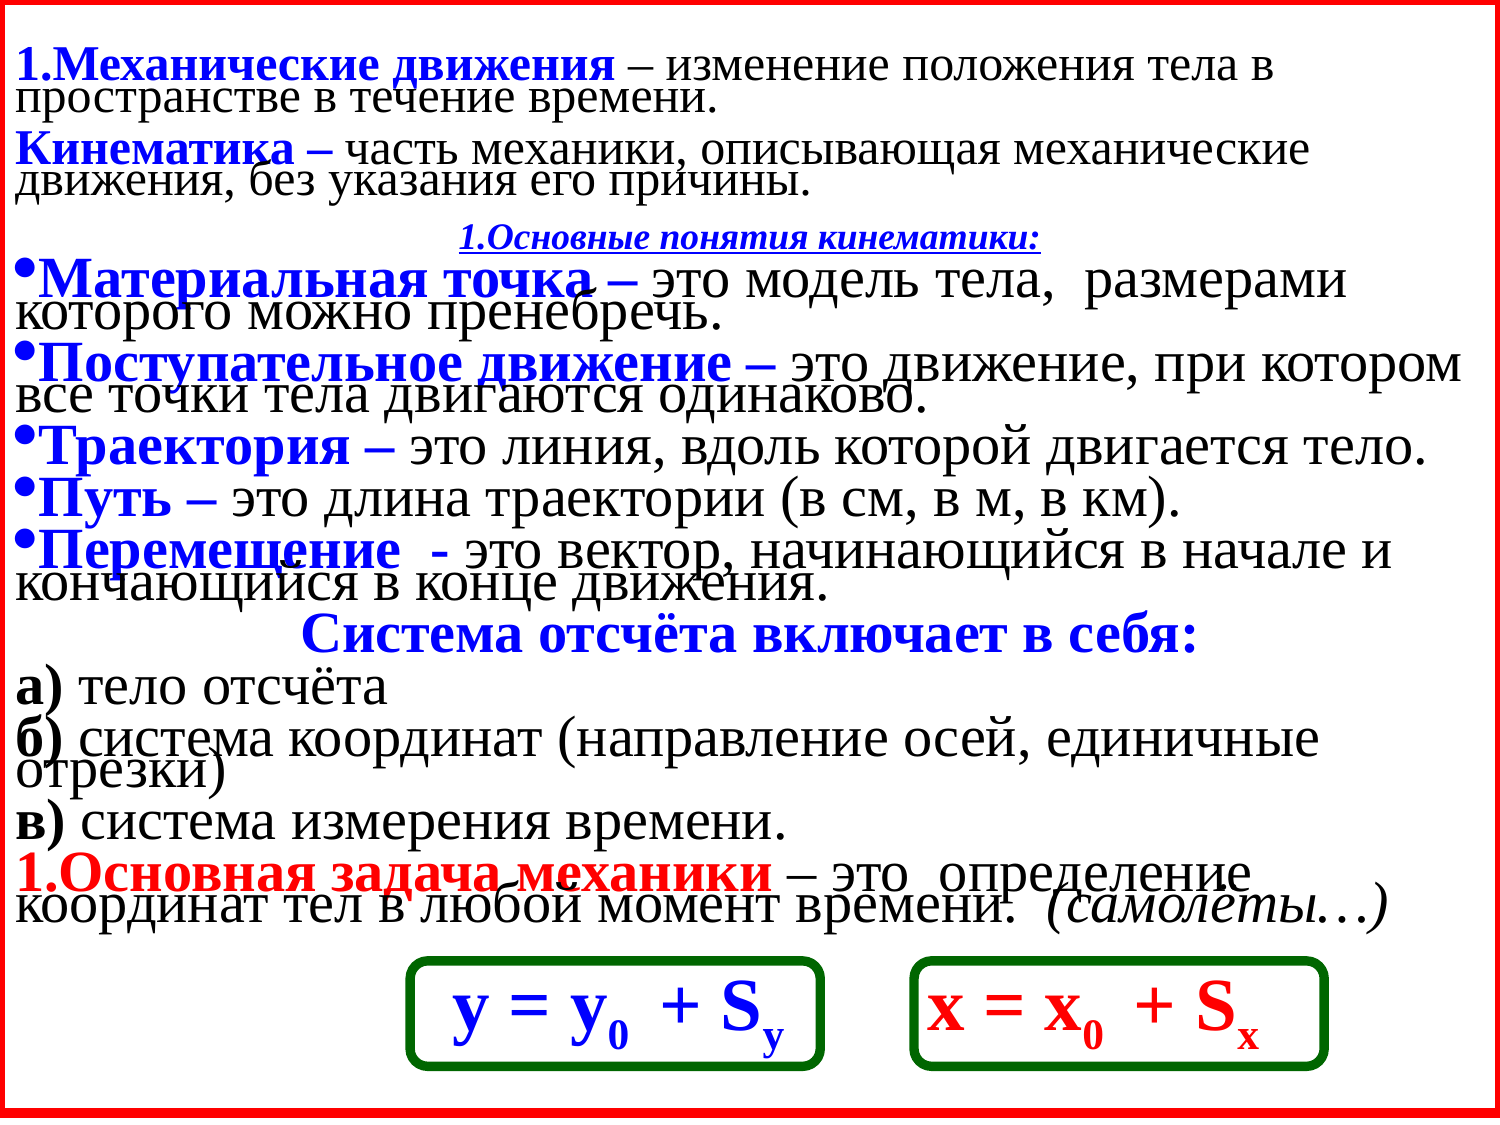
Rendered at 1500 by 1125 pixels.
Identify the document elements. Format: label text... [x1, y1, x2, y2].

text_box 1.Механические движения – изменение положения тела в пространстве в течение времени. Кинематика – часть механики, описывающая механические движения, без указания его причины. 1.Основные понятия кинематики: Материальная точка – это модель тела, размерами которого можно пренебречь. Поступательное движение – это движение, при котором все точки тела двигаются одинаково. Траектория – это линия, вдоль которой двигается тело. Путь – это длина траектории (в см, в м, в км). Перемещение - это вектор, начинающийся в начале и кончающийся в конце движения. Система отсчёта включает в себя: а) тело отсчёта б) система координат (направление осей, единичные отрезки) в) система измерения времени. 1.Основная задача механики – это определение координат тел в любой момент времени. (самолёты…) y = y0 + Sy x = x0 + Sx [0, 0, 1500, 1114]
text_box [407, 958, 823, 1069]
text_box [911, 958, 1327, 1069]
